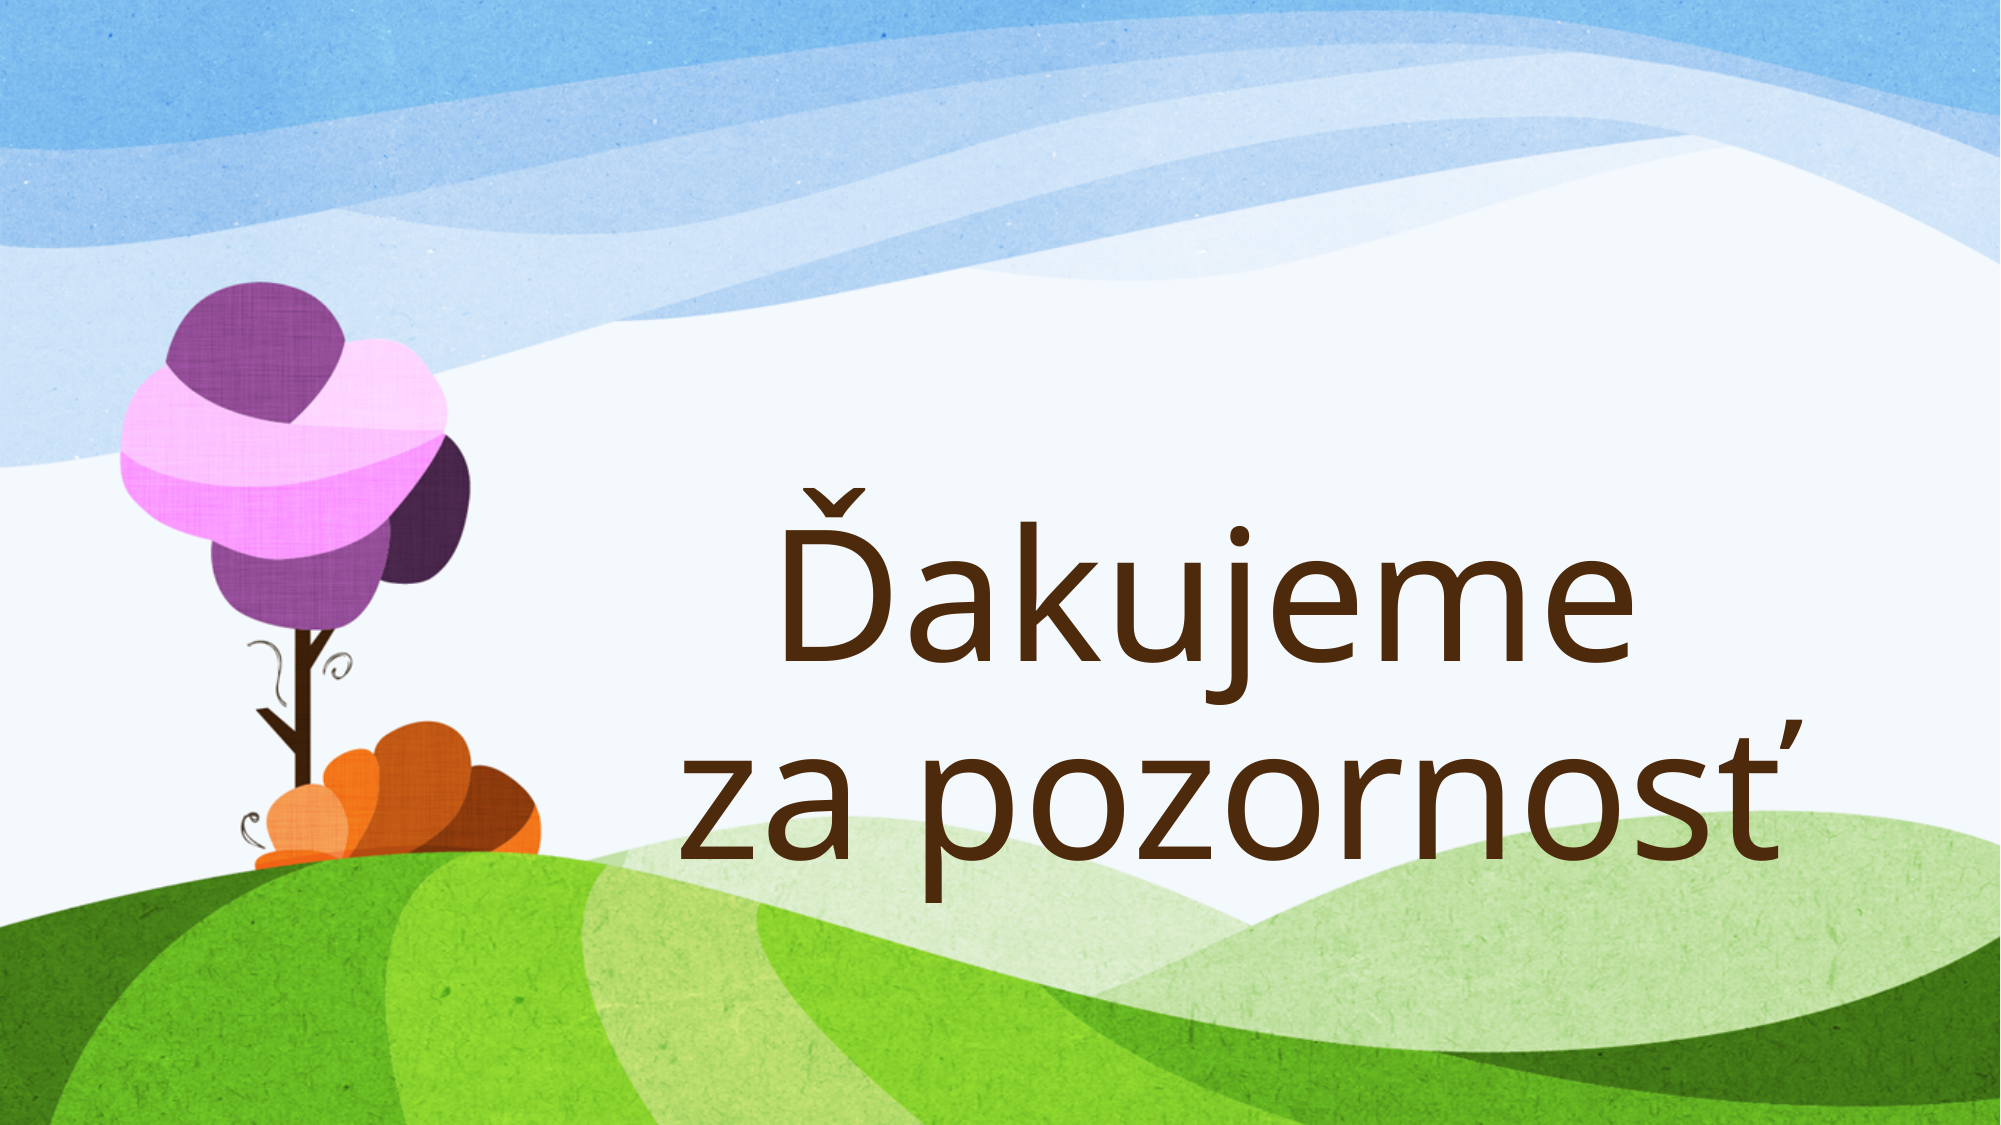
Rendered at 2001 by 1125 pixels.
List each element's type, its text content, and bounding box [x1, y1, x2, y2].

picture [0, 0, 2001, 1125]
title Ďakujeme za pozornosť [458, 299, 1952, 907]
